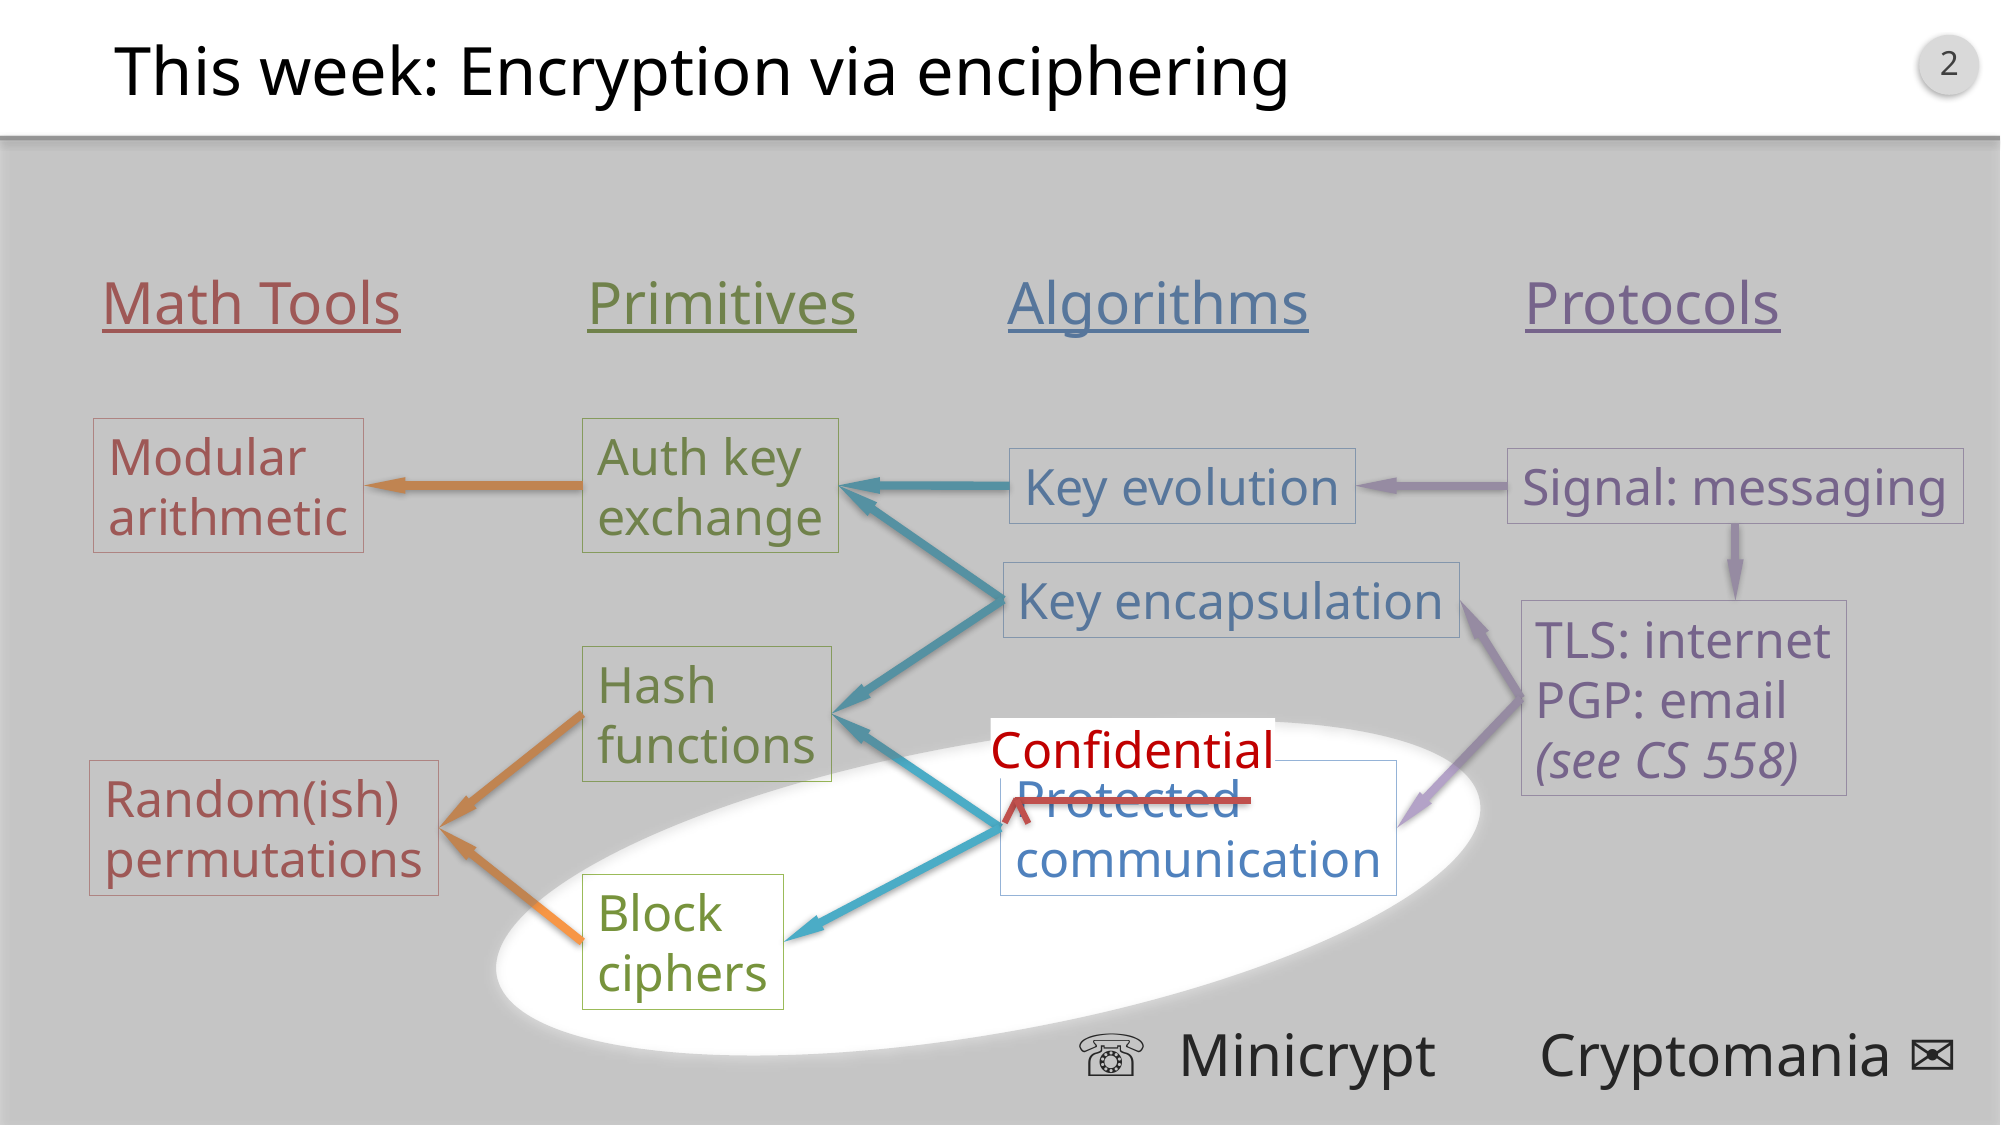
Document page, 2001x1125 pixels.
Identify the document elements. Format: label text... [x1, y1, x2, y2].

title This week: Encryption via enciphering [99, 24, 1900, 114]
text_box [0, 135, 2000, 1125]
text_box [1004, 798, 1251, 824]
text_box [99, 417, 1972, 1097]
